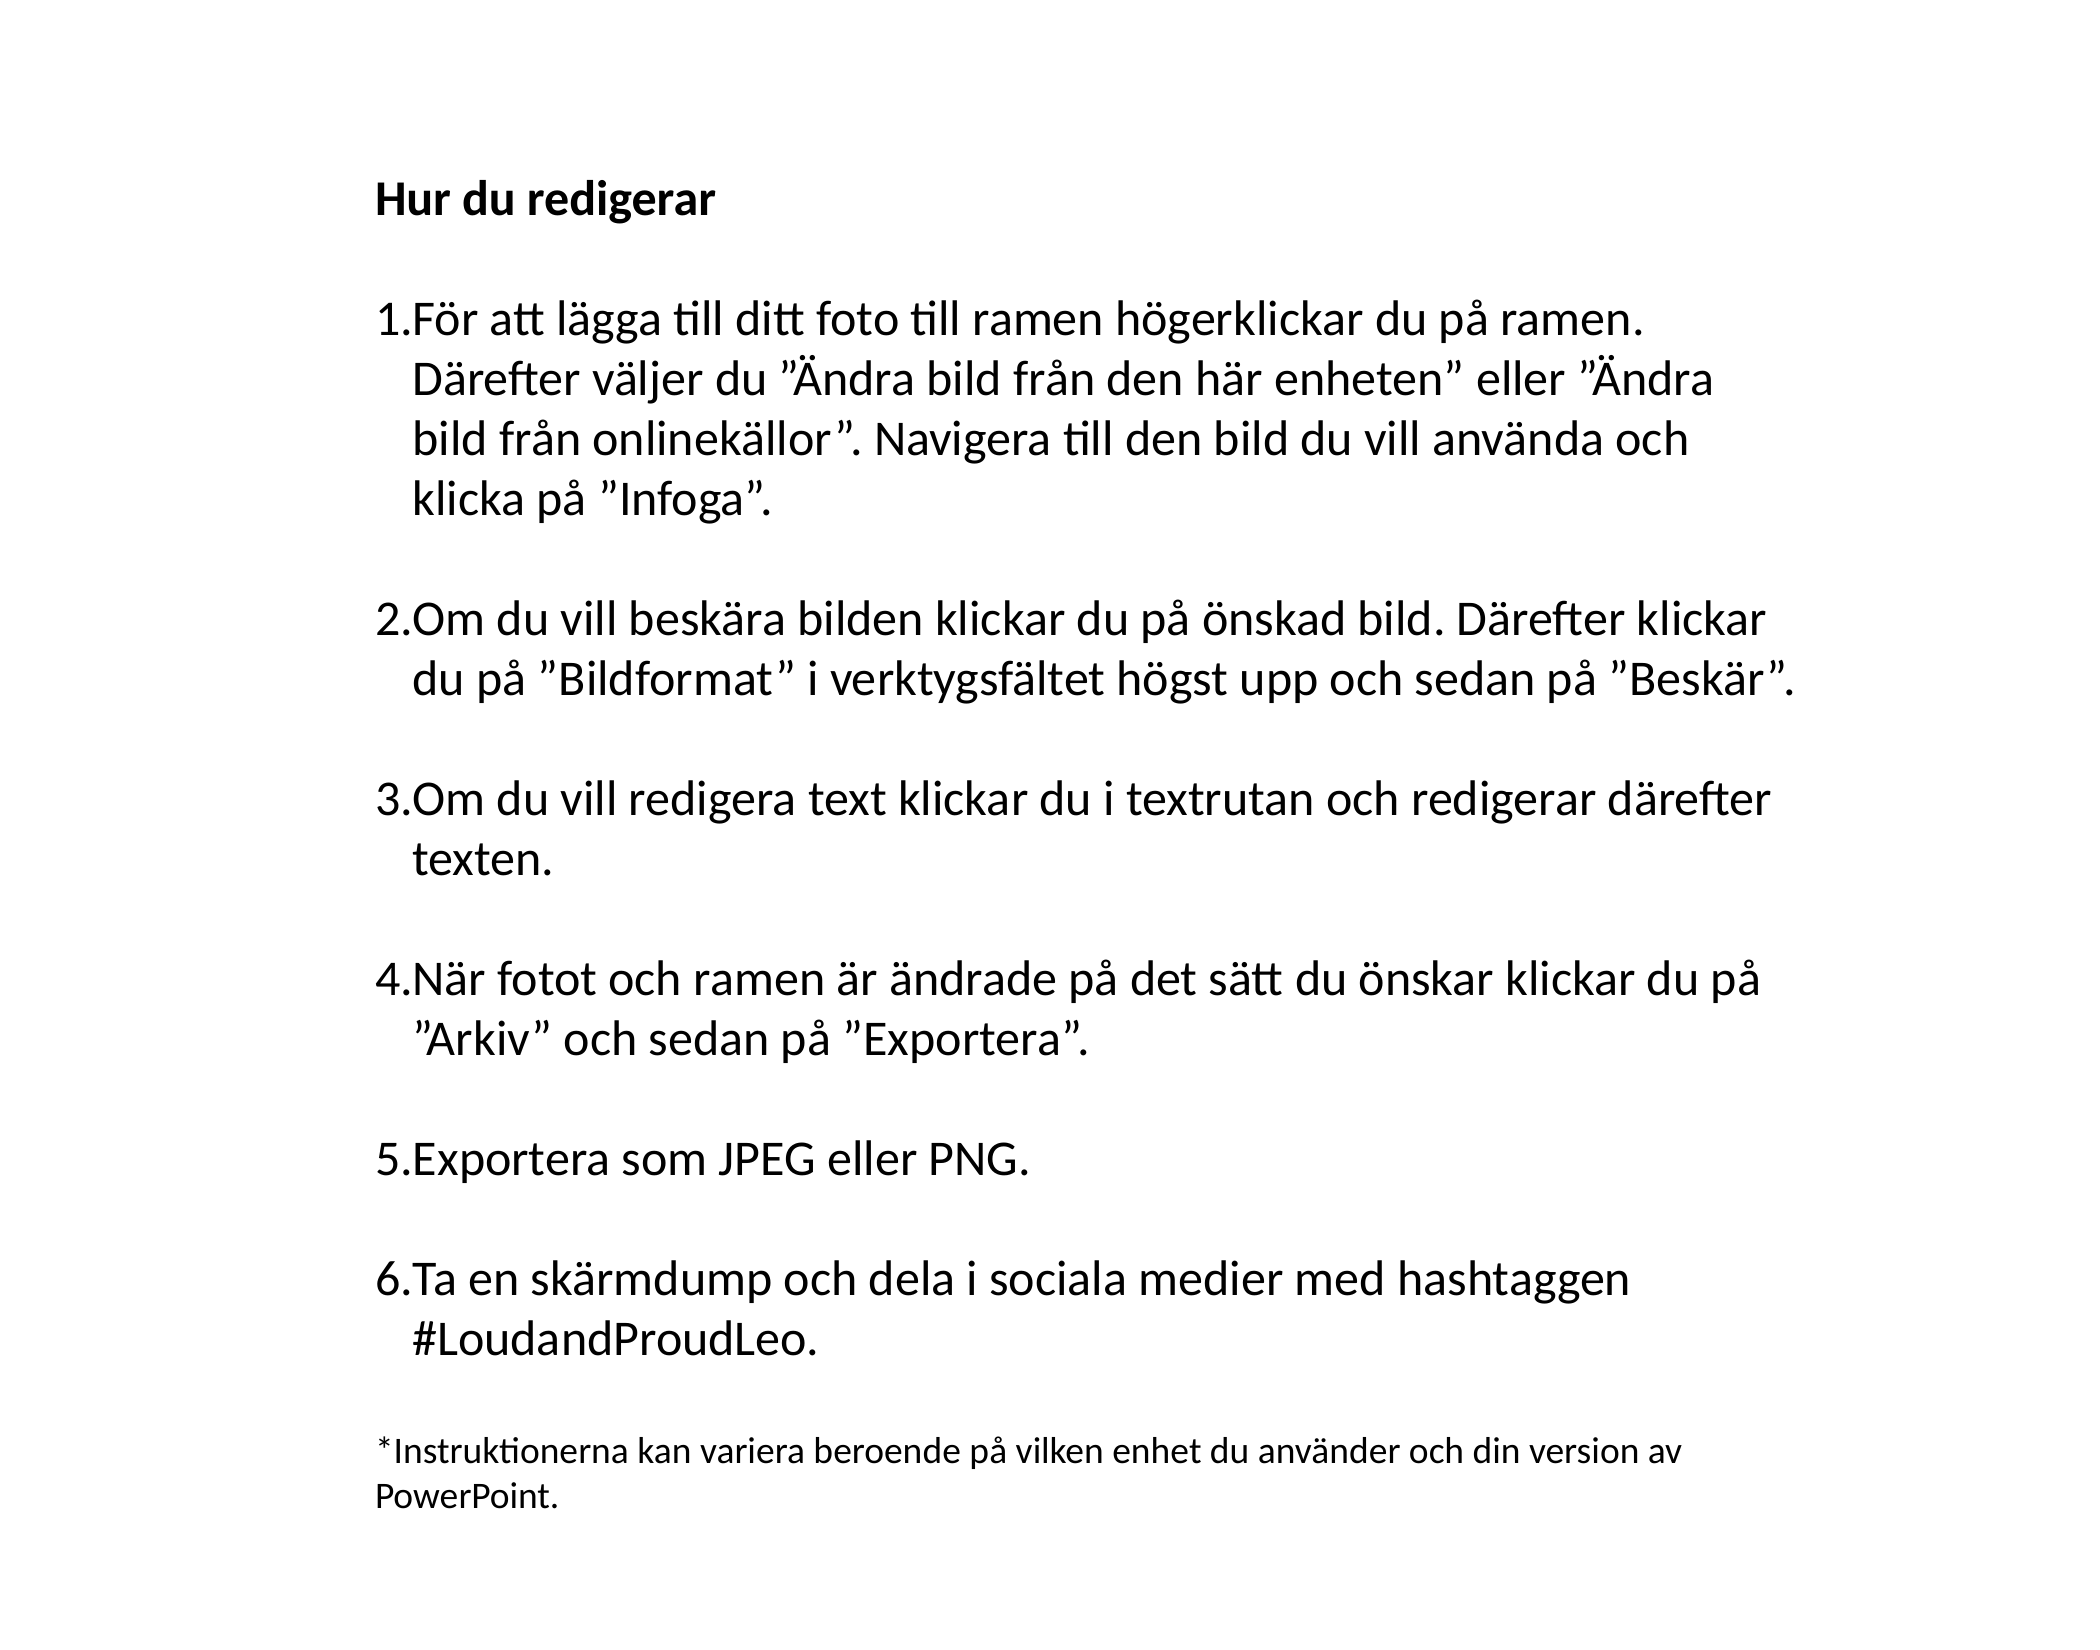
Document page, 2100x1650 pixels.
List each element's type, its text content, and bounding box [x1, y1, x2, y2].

text_box Hur du redigerar För att lägga till ditt foto till ramen högerklickar du på ramen. Därefter väljer du ”Ändra bild från den här enheten” eller ”Ändra bild från onlinekällor”. Navigera till den bild du vill använda och klicka på ”Infoga”. Om du vill beskära bilden klickar du på önskad bild. Därefter klickar du på ”Bildformat” i verktygsfältet högst upp och sedan på ”Beskär”. Om du vill redigera text klickar du i textrutan och redigerar därefter texten. När fotot och ramen är ändrade på det sätt du önskar klickar du på ”Arkiv” och sedan på ”Exportera”. Exportera som JPEG eller PNG. Ta en skärmdump och dela i sociala medier med hashtaggen #LoudandProudLeo. *Instruktionerna kan variera beroende på vilken enhet du använder och din version av PowerPoint. [360, 158, 1813, 1524]
